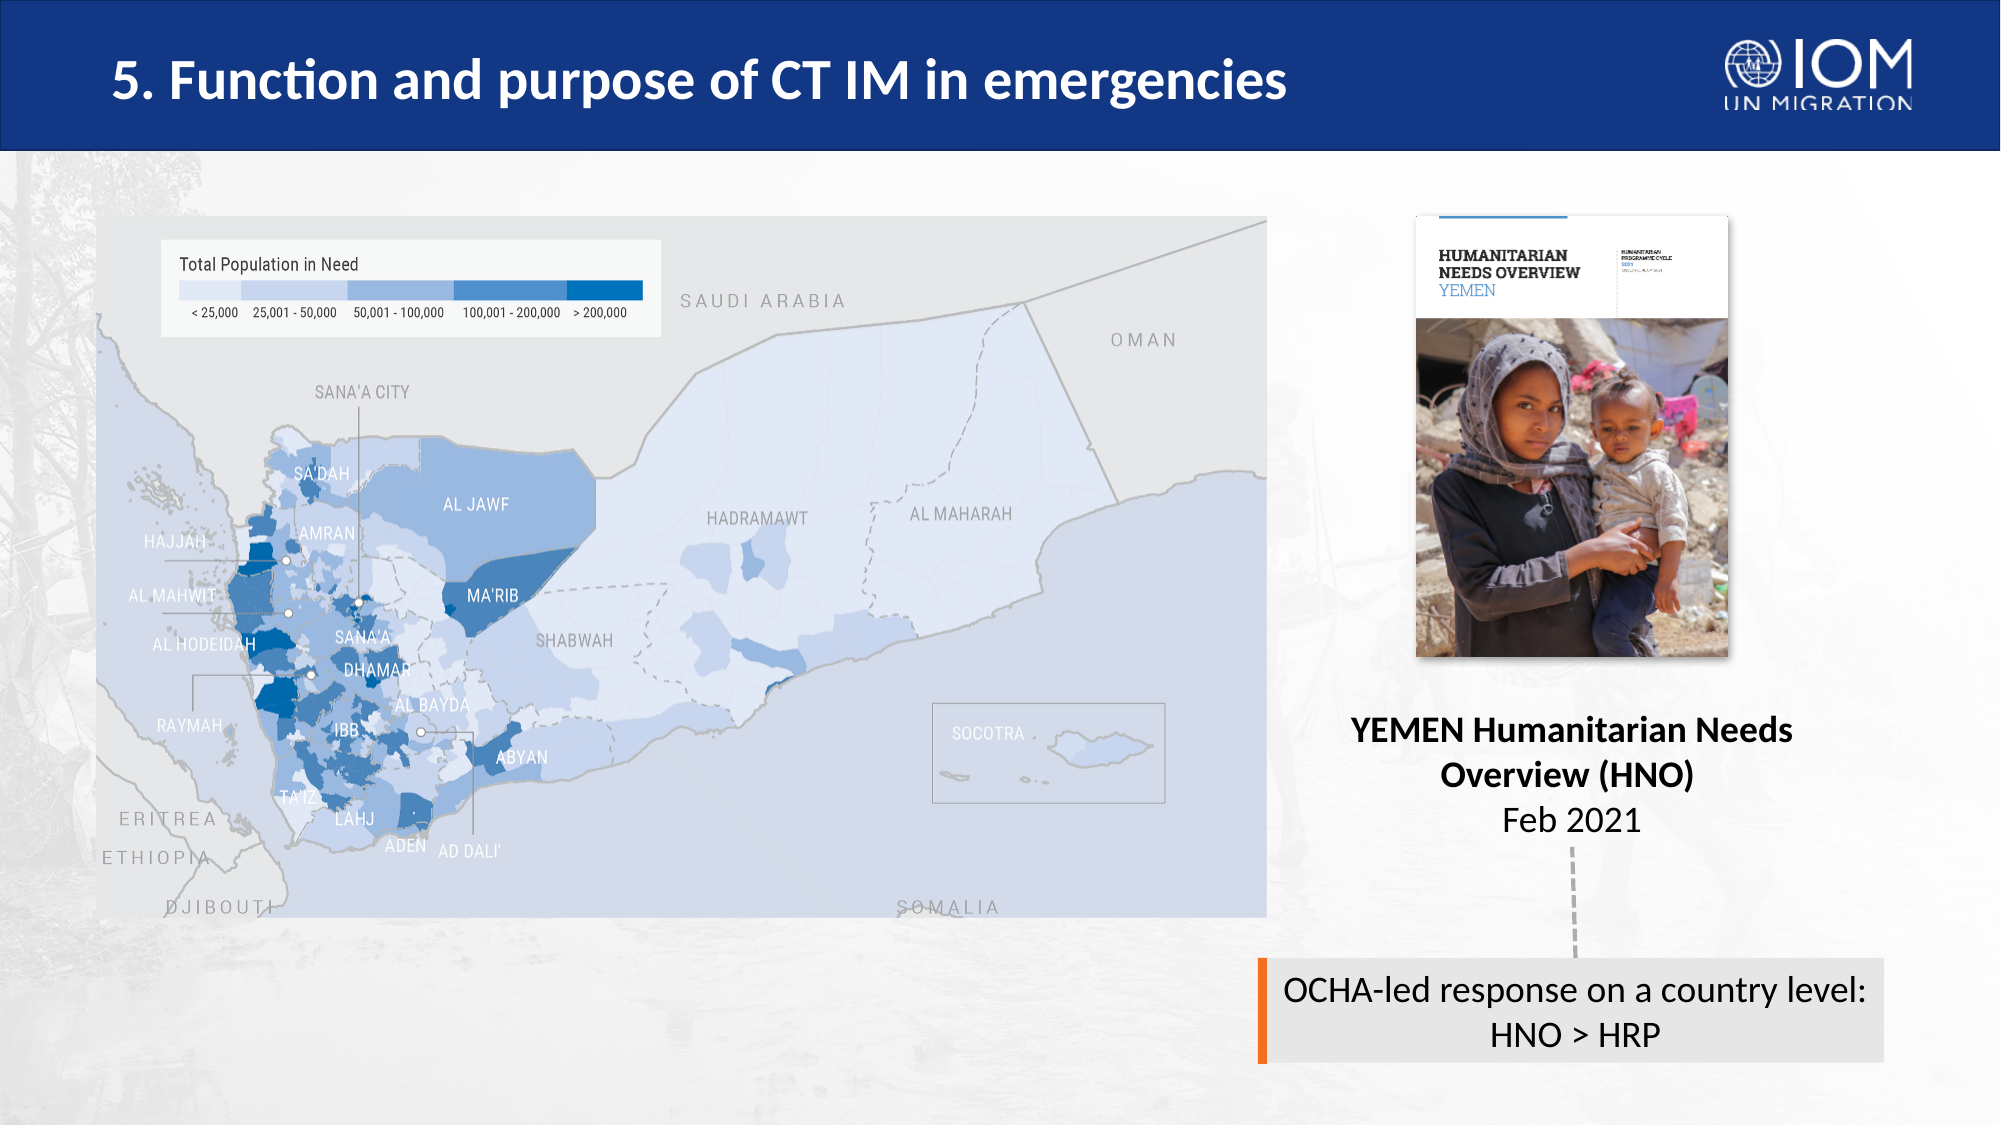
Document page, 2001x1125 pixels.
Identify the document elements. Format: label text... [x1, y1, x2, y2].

picture [0, 151, 2001, 1125]
text_box YEMEN Humanitarian Needs Overview (HNO) Feb 2021 [1267, 697, 1878, 847]
text_box OCHA-led response on a country level: HNO > HRP [1268, 957, 1885, 1063]
text_box [1257, 957, 1268, 1065]
title 5. Function and purpose of CT IM in emergencies [96, 19, 1732, 142]
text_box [1572, 848, 1576, 958]
